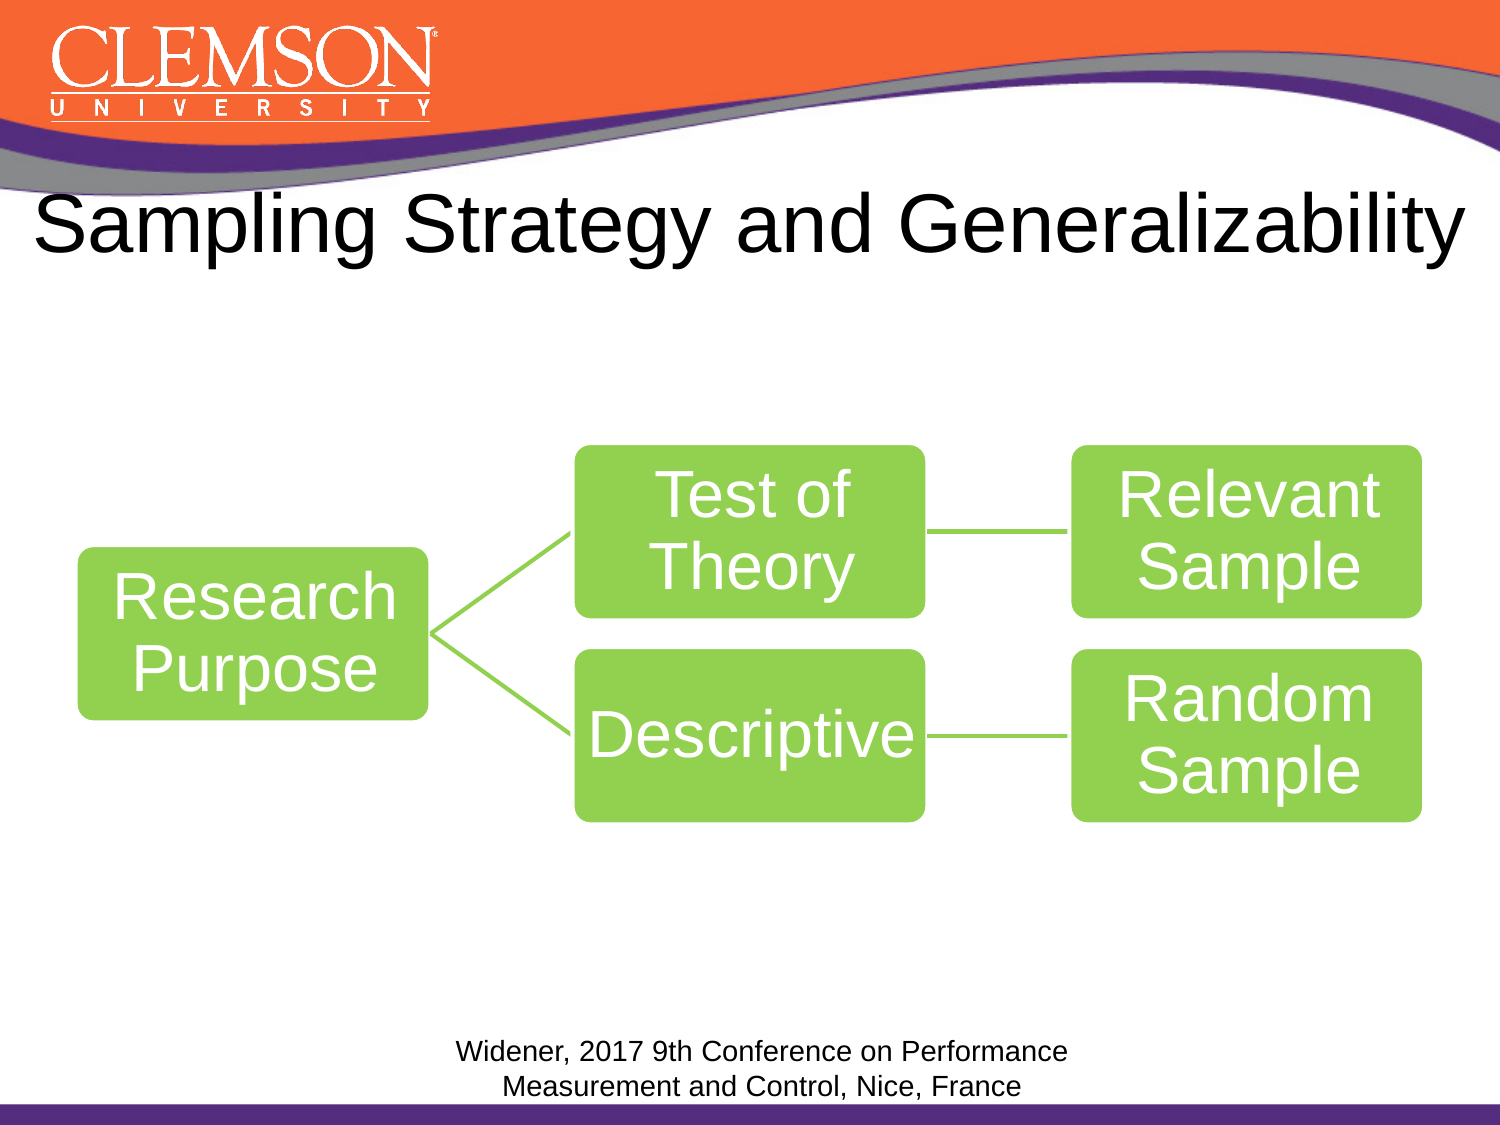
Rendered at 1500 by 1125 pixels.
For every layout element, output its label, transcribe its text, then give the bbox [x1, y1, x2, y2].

picture [0, 313, 1500, 1125]
footer Widener, 2017 9th Conference on Performance Measurement and Control, Nice, France [424, 1024, 1101, 1104]
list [74, 262, 1426, 1006]
title Sampling Strategy and Generalizability [0, 124, 1500, 313]
picture [0, 0, 1500, 124]
